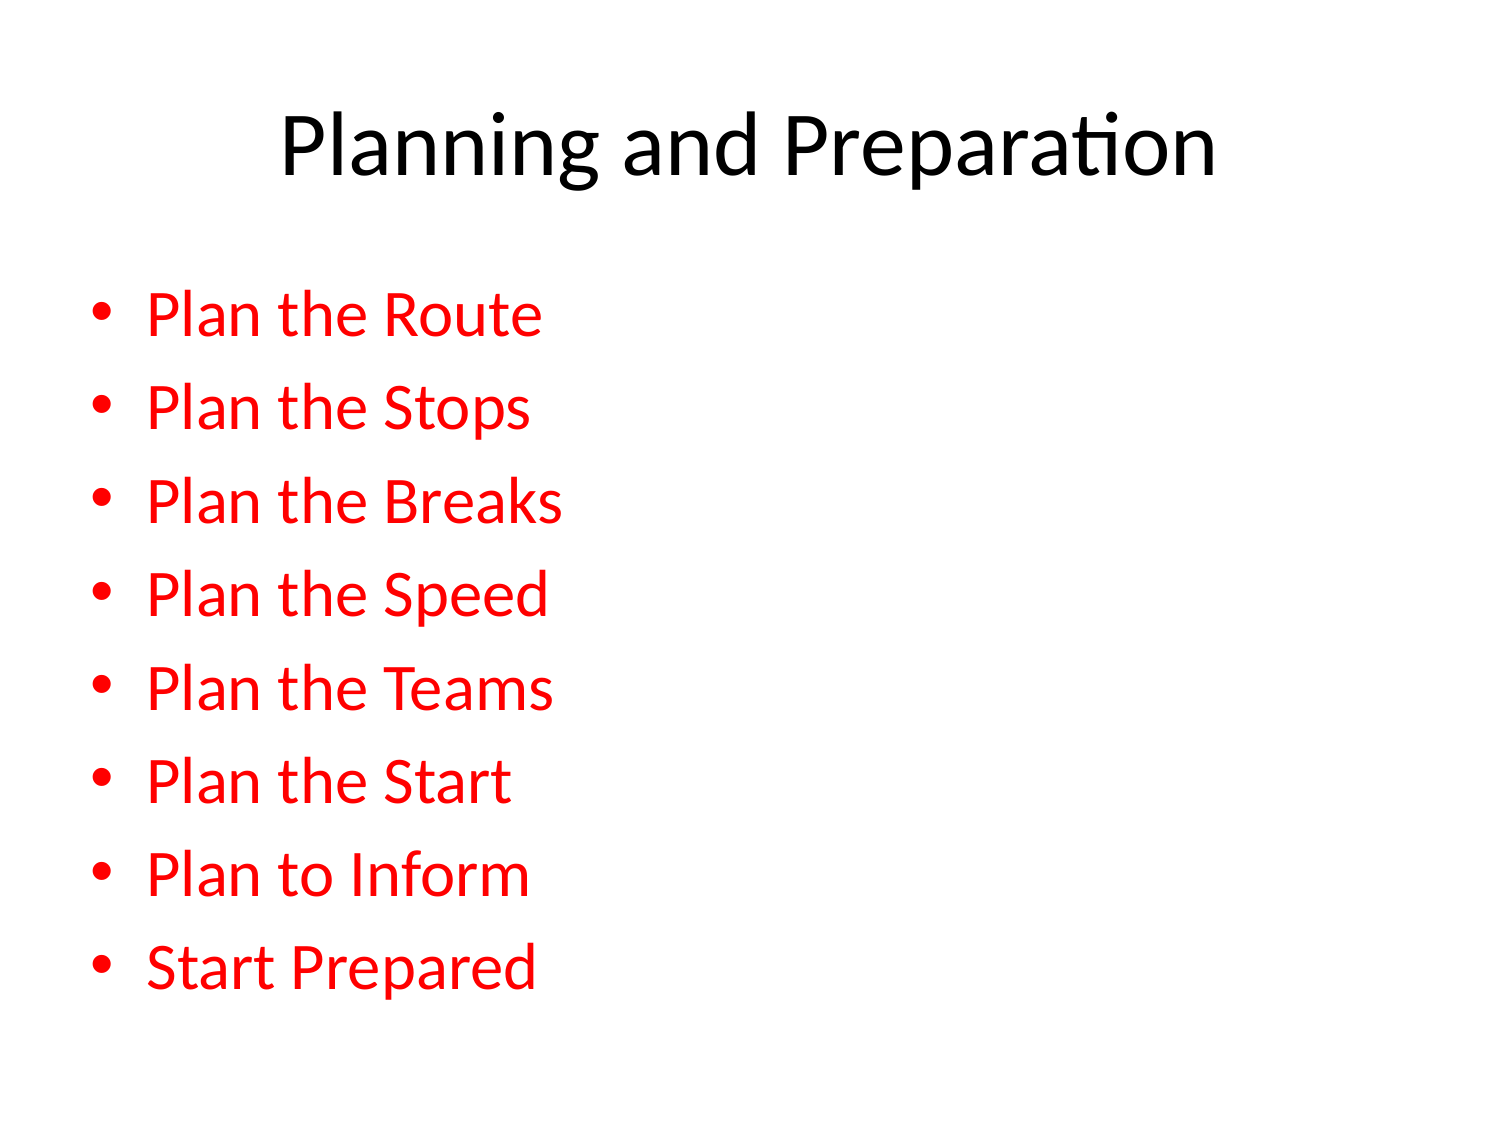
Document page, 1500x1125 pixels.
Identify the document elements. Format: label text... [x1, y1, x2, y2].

title Planning and Preparation [75, 45, 1425, 233]
list Plan the Route Plan the Stops Plan the Breaks Plan the Speed Plan the Teams Plan the Start Plan to Inform Start Prepared [75, 262, 1425, 1063]
